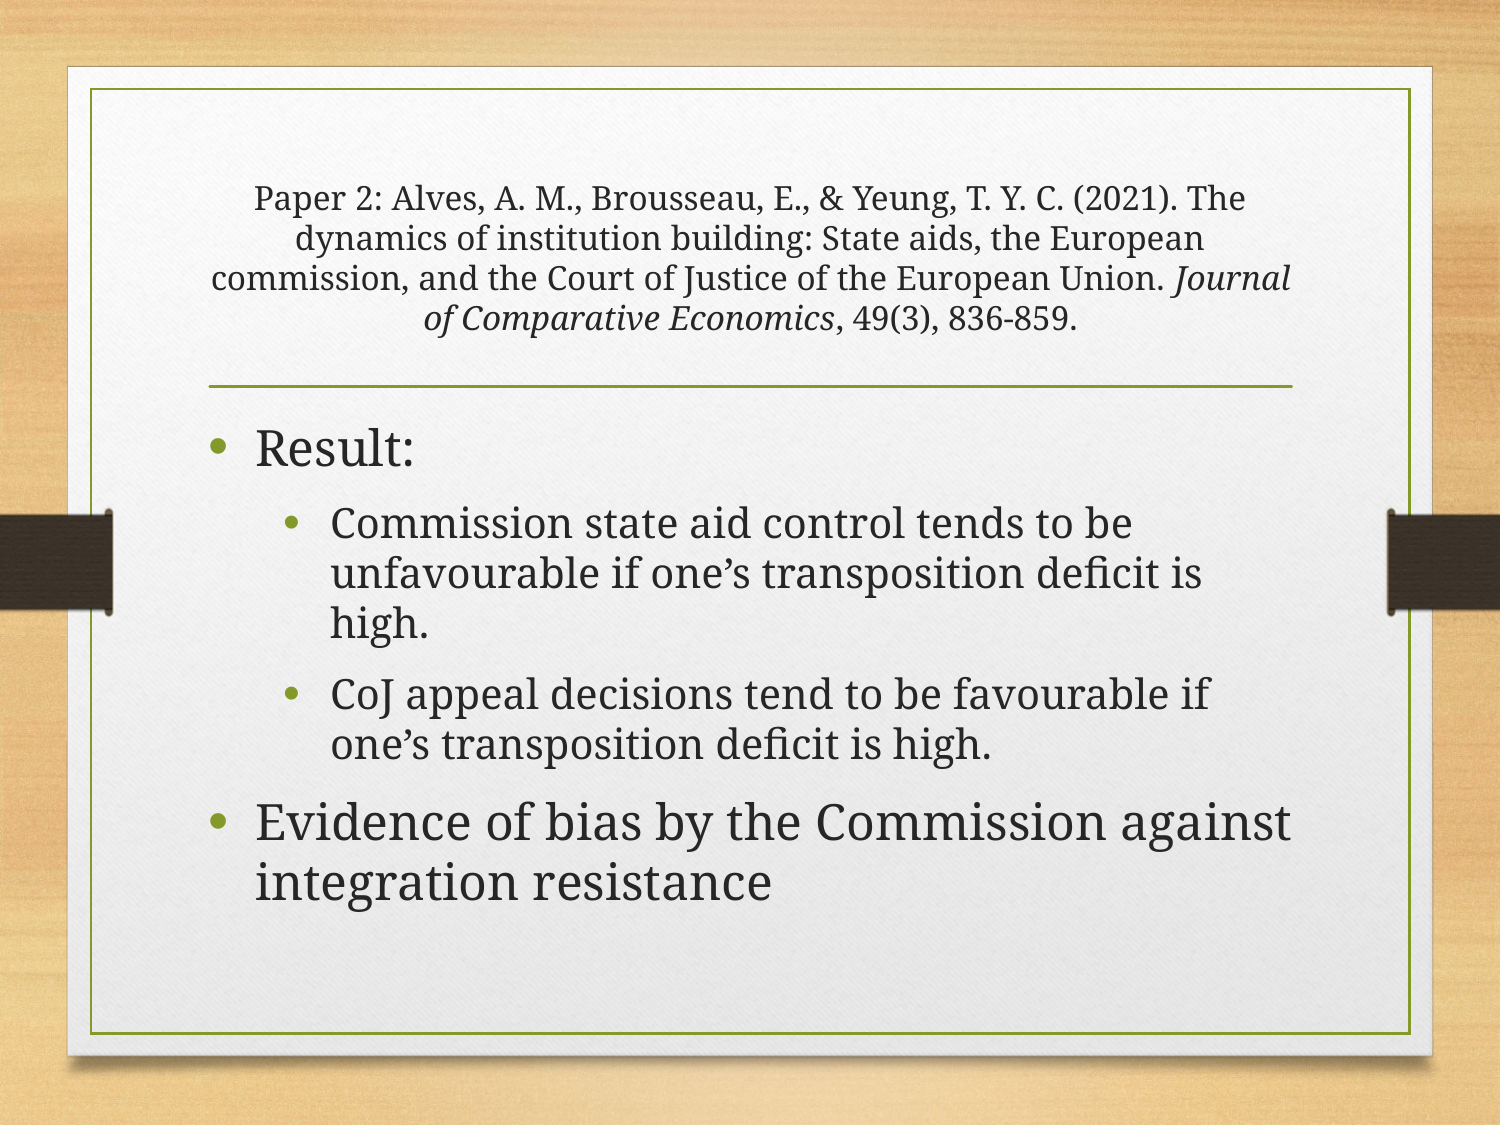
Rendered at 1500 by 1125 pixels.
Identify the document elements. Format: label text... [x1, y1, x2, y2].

title Paper 2: Alves, A. M., Brousseau, E., & Yeung, T. Y. C. (2021). The dynamics of institution building: State aids, the European commission, and the Court of Justice of the European Union. Journal of Comparative Economics, 49(3), 836-859. [193, 150, 1309, 365]
picture [0, 0, 1500, 1125]
list Result: Commission state aid control tends to be unfavourable if one’s transposition deficit is high. CoJ appeal decisions tend to be favourable if one’s transposition deficit is high. Evidence of bias by the Commission against integration resistance [193, 408, 1309, 974]
